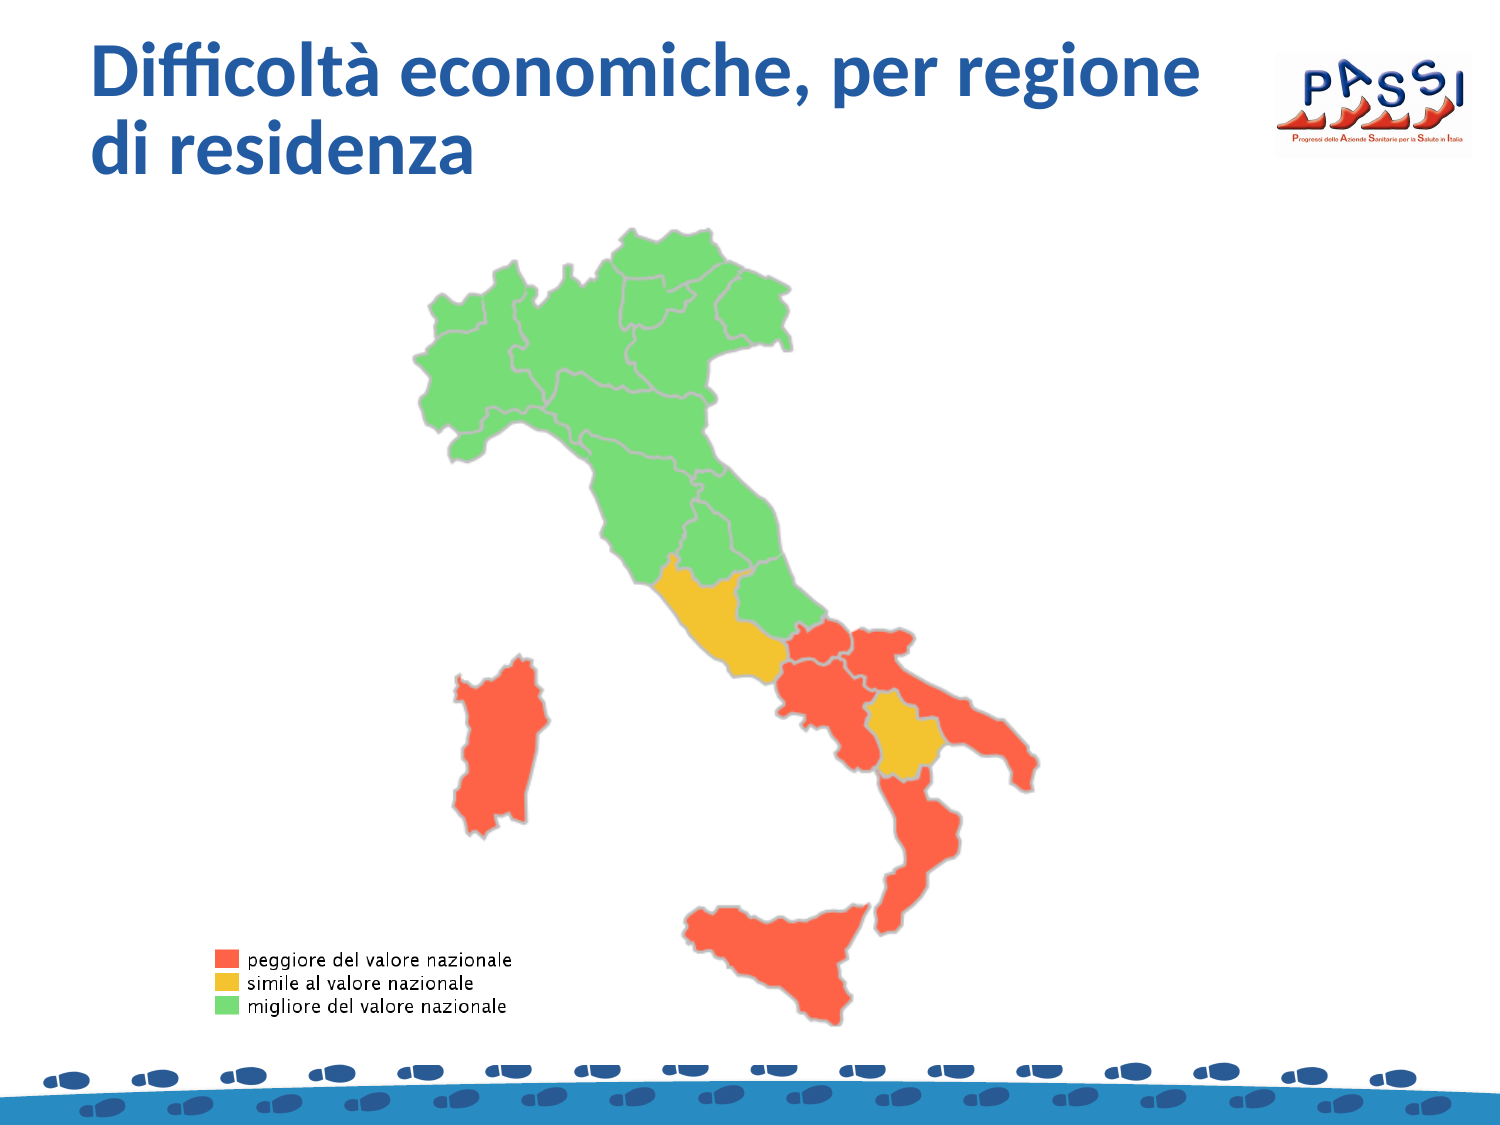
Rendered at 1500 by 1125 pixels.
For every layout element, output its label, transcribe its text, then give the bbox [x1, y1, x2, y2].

title Difficoltà economiche, per regione di residenza [75, 30, 1276, 202]
picture [1276, 53, 1472, 158]
picture [195, 931, 539, 1029]
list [379, 211, 1075, 1065]
